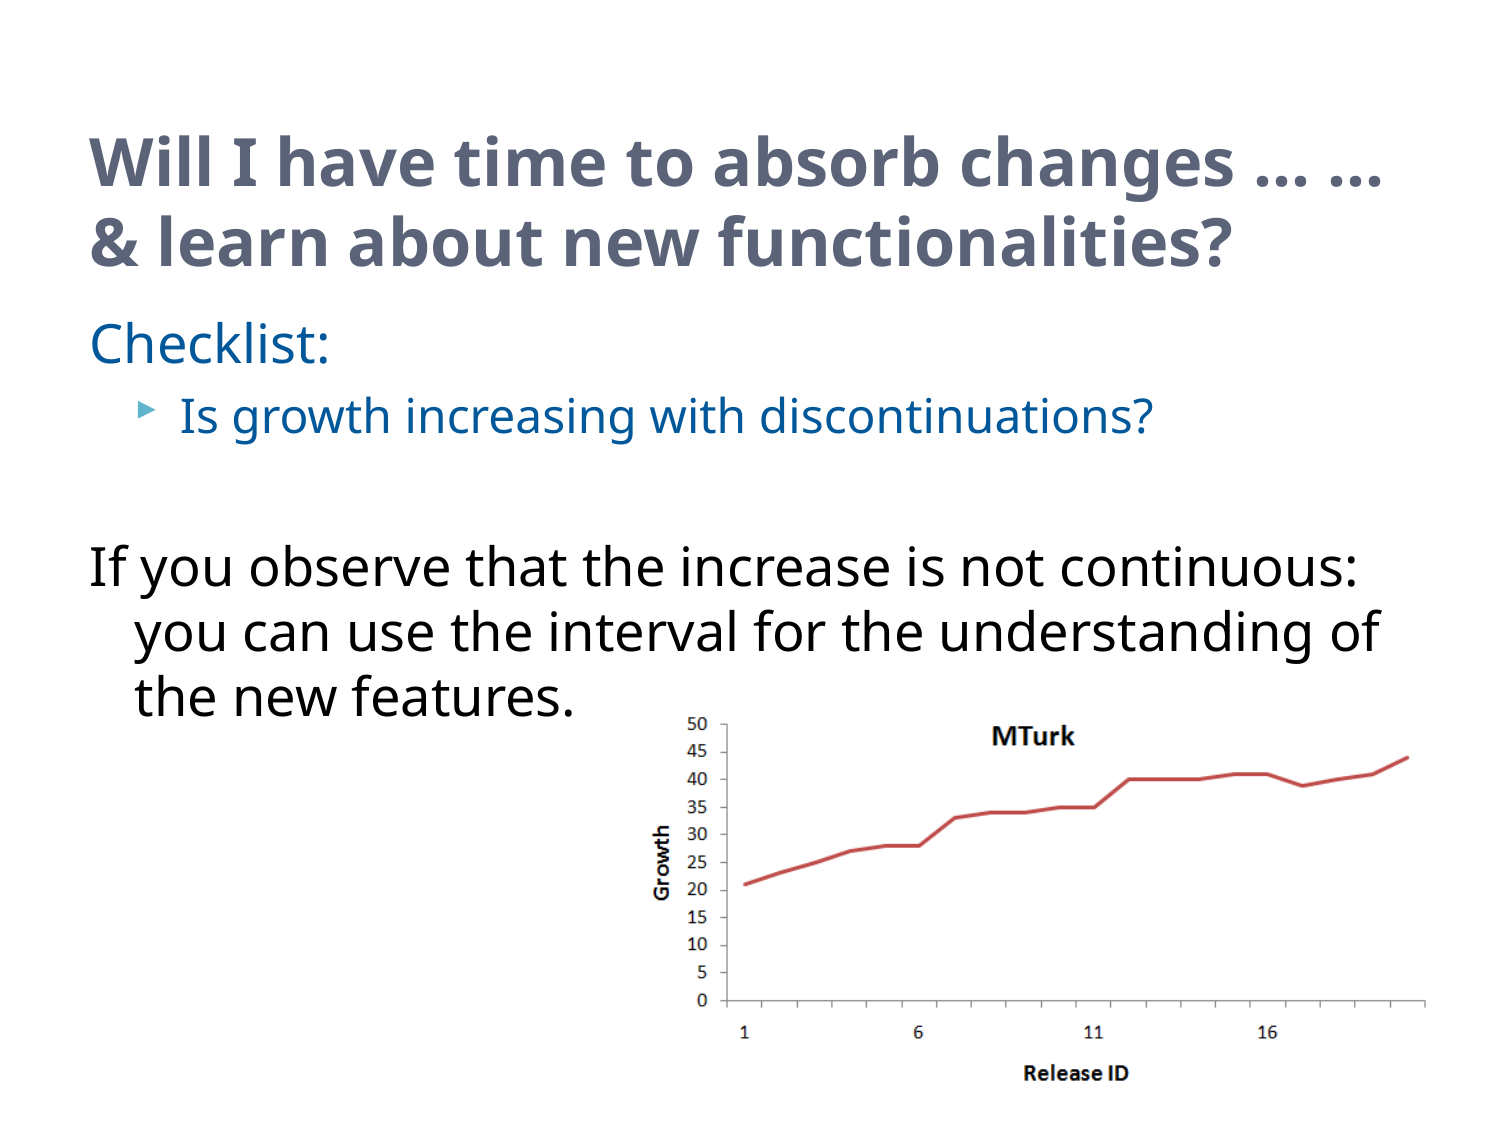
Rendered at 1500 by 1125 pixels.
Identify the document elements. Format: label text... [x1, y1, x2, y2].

title Will I have time to absorb changes … … & learn about new functionalities? [75, 24, 1425, 288]
picture [623, 702, 1445, 1109]
list Checklist: Is growth increasing with discontinuations? If you observe that the increase is not continuous: you can use the interval for the understanding of the new features. [75, 302, 1425, 1113]
